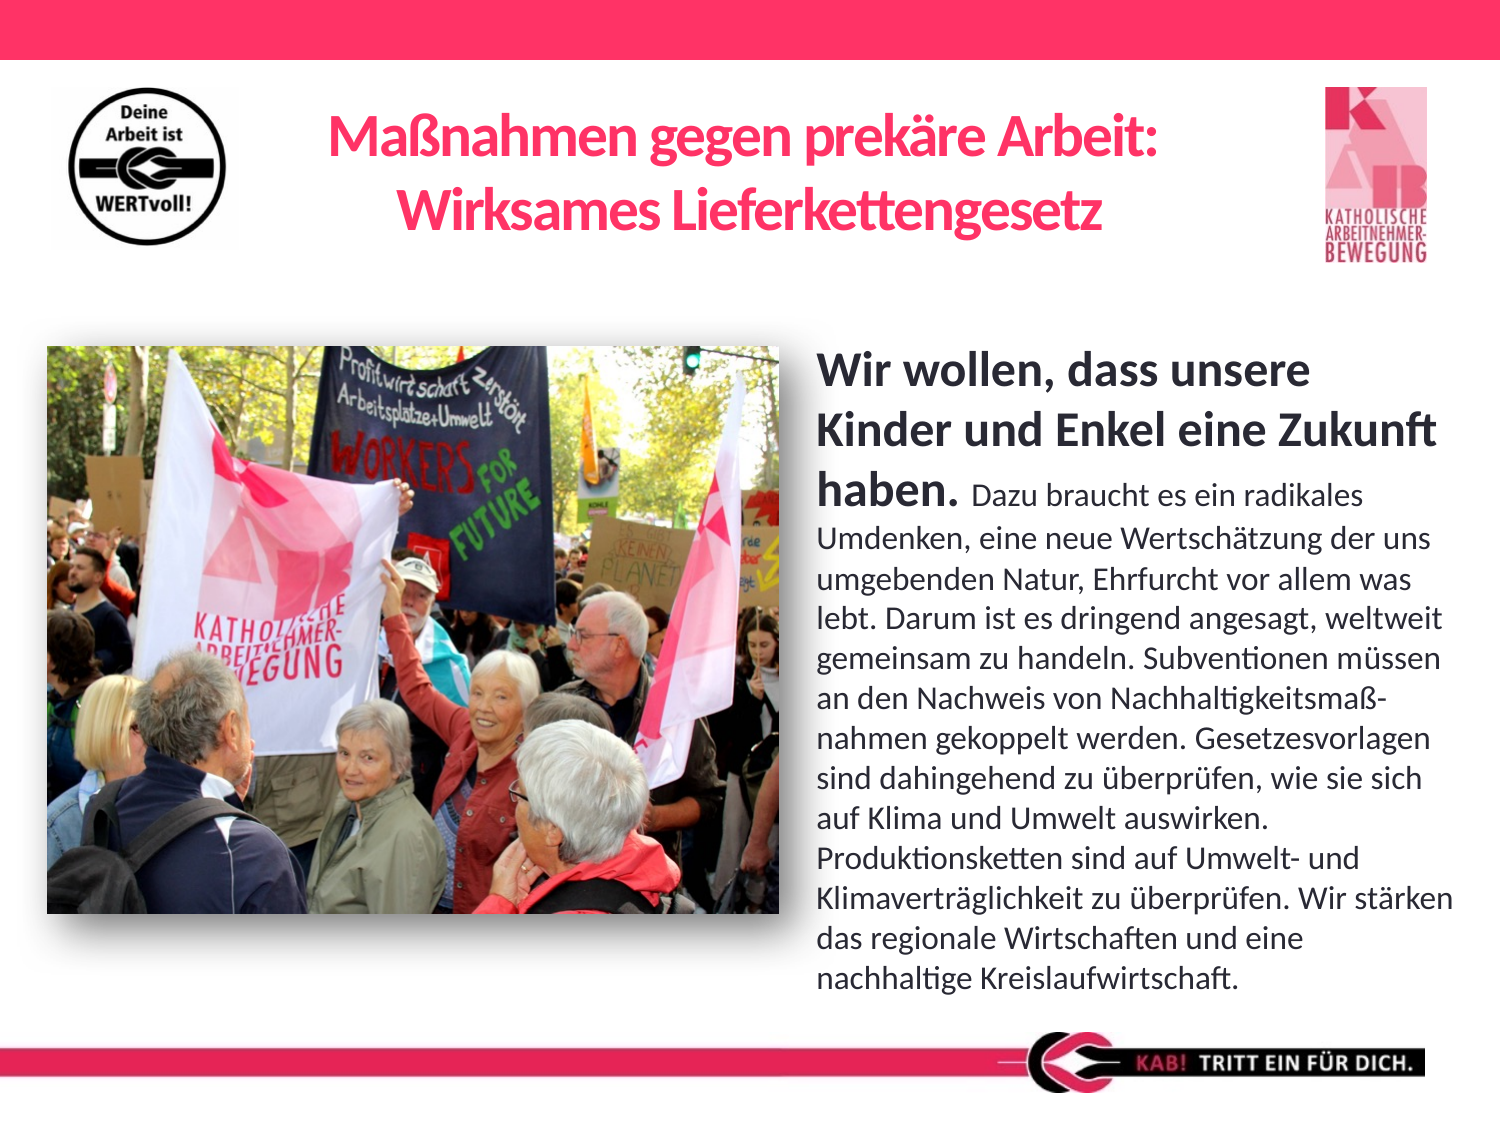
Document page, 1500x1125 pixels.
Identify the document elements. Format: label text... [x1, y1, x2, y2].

picture [0, 1032, 1425, 1093]
list Wir wollen, dass unsere Kinder und Enkel eine Zukunft haben. Dazu braucht es ein radikales Umdenken, eine neue Wertschätzung der uns umgebenden Natur, Ehrfurcht vor allem was lebt. Darum ist es dringend angesagt, weltweit gemeinsam zu handeln. Subventionen müssen an den Nachweis von Nachhaltigkeitsmaß-nahmen gekoppelt werden. Gesetzesvorlagen sind dahingehend zu überprüfen, wie sie sich auf Klima und Umwelt auswirken. Produktionsketten sind auf Umwelt- und Klimaverträglichkeit zu überprüfen. Wir stärken das regionale Wirtschaften und eine nachhaltige Kreislaufwirtschaft. [801, 329, 1472, 1038]
title Maßnahmen gegen prekäre Arbeit: Wirksames Lieferkettengesetz [245, 87, 1425, 250]
picture [1325, 87, 1427, 263]
picture [46, 346, 779, 915]
picture [50, 87, 239, 251]
